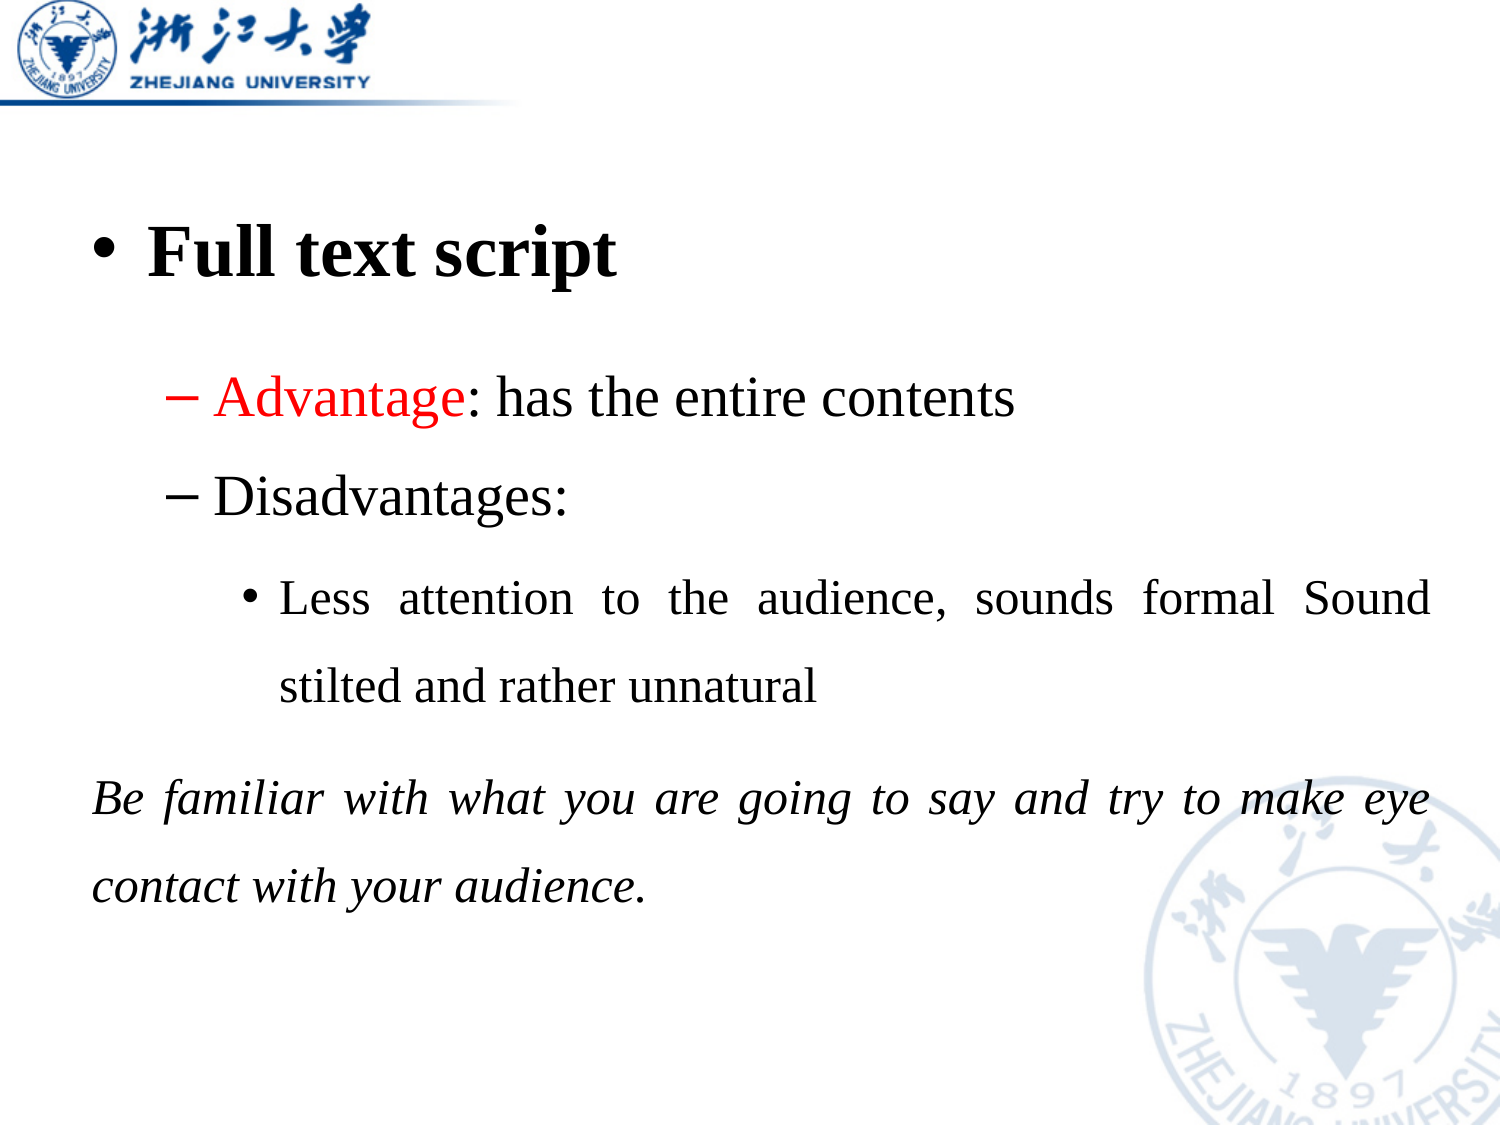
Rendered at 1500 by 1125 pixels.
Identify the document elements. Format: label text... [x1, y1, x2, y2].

picture [0, 0, 1500, 1125]
list Full text script Advantage: has the entire contents Disadvantages: Less attention to the audience, sounds formal Sound stilted and rather unnatural Be familiar with what you are going to say and try to make eye contact with your audience. [76, 196, 1447, 953]
